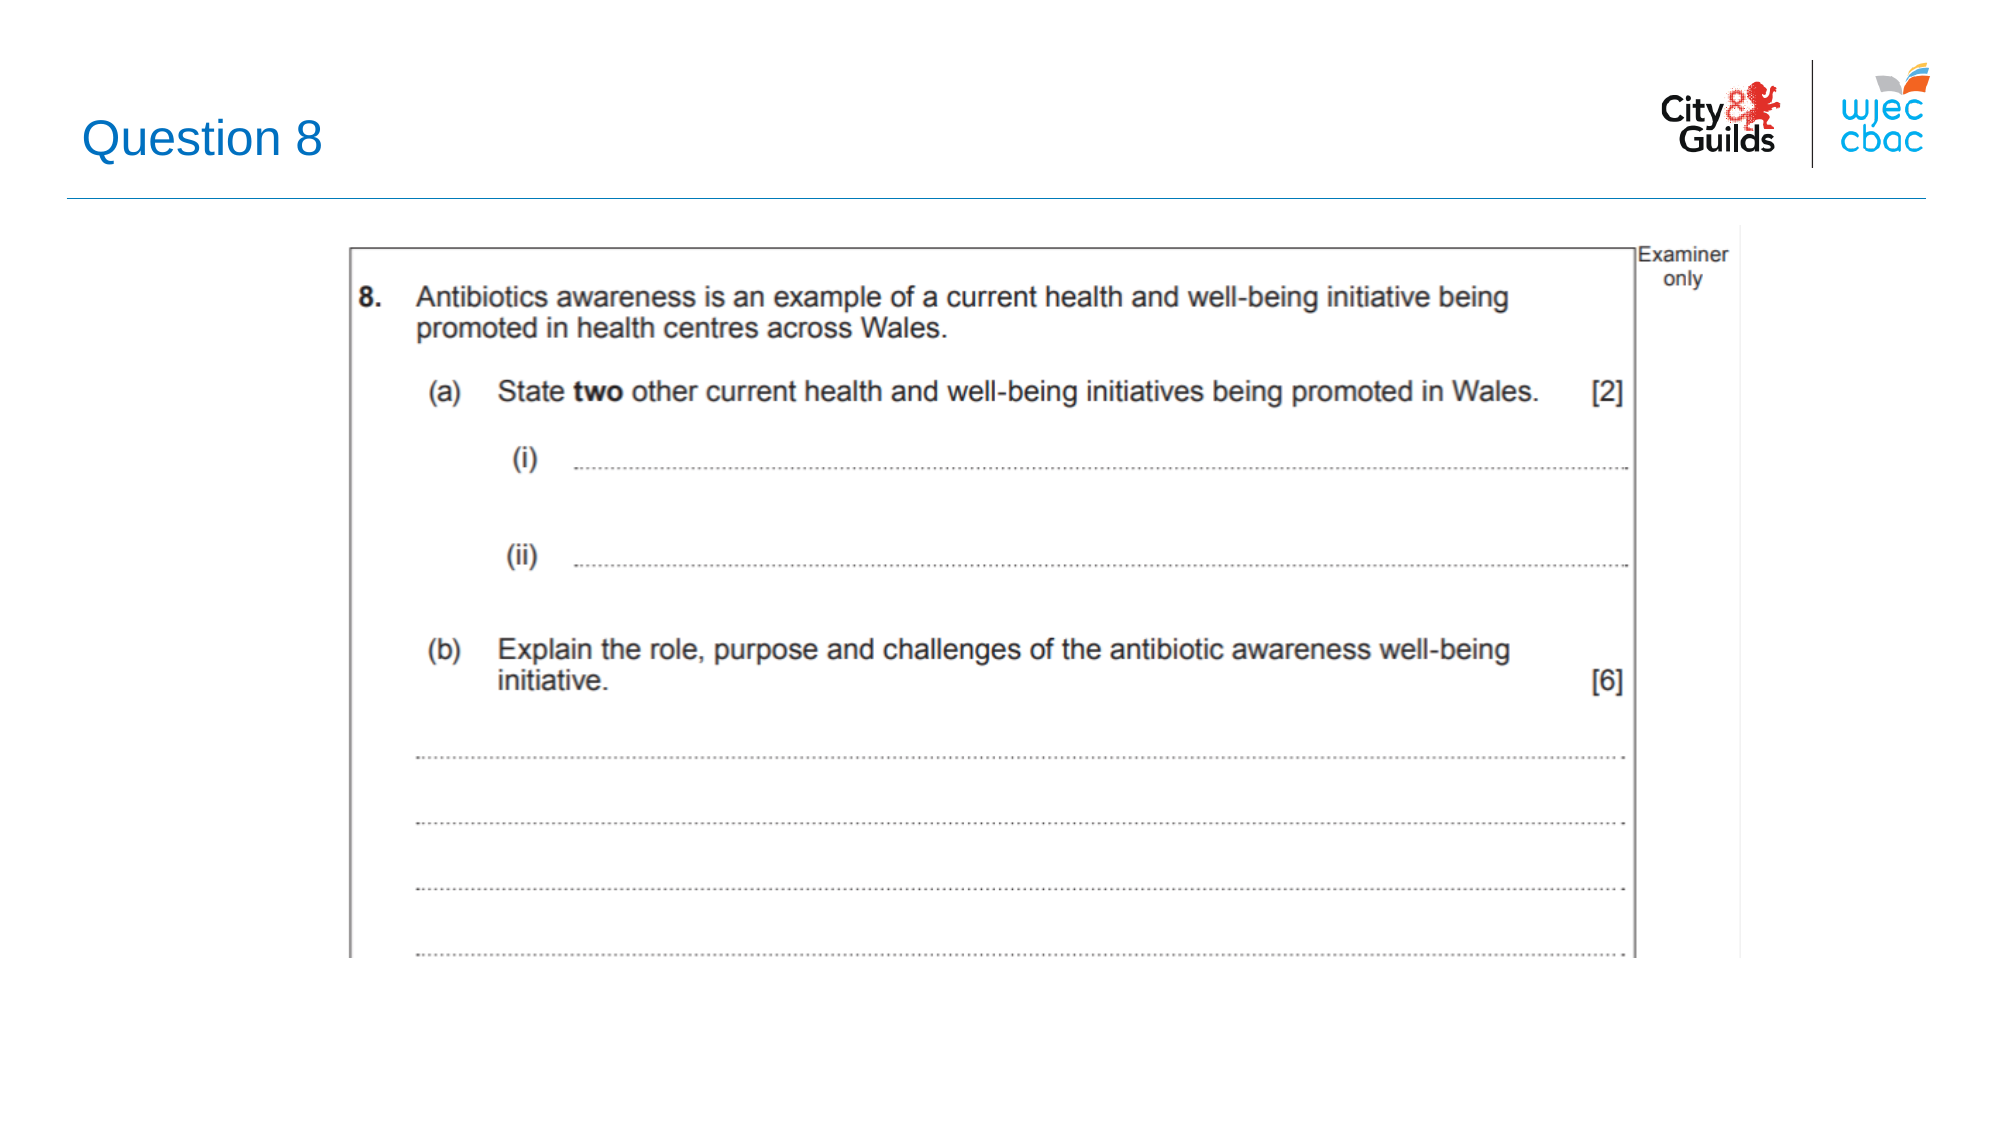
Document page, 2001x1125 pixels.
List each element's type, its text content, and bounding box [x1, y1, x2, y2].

picture [235, 225, 1741, 958]
title Question 8 [66, 59, 1662, 174]
